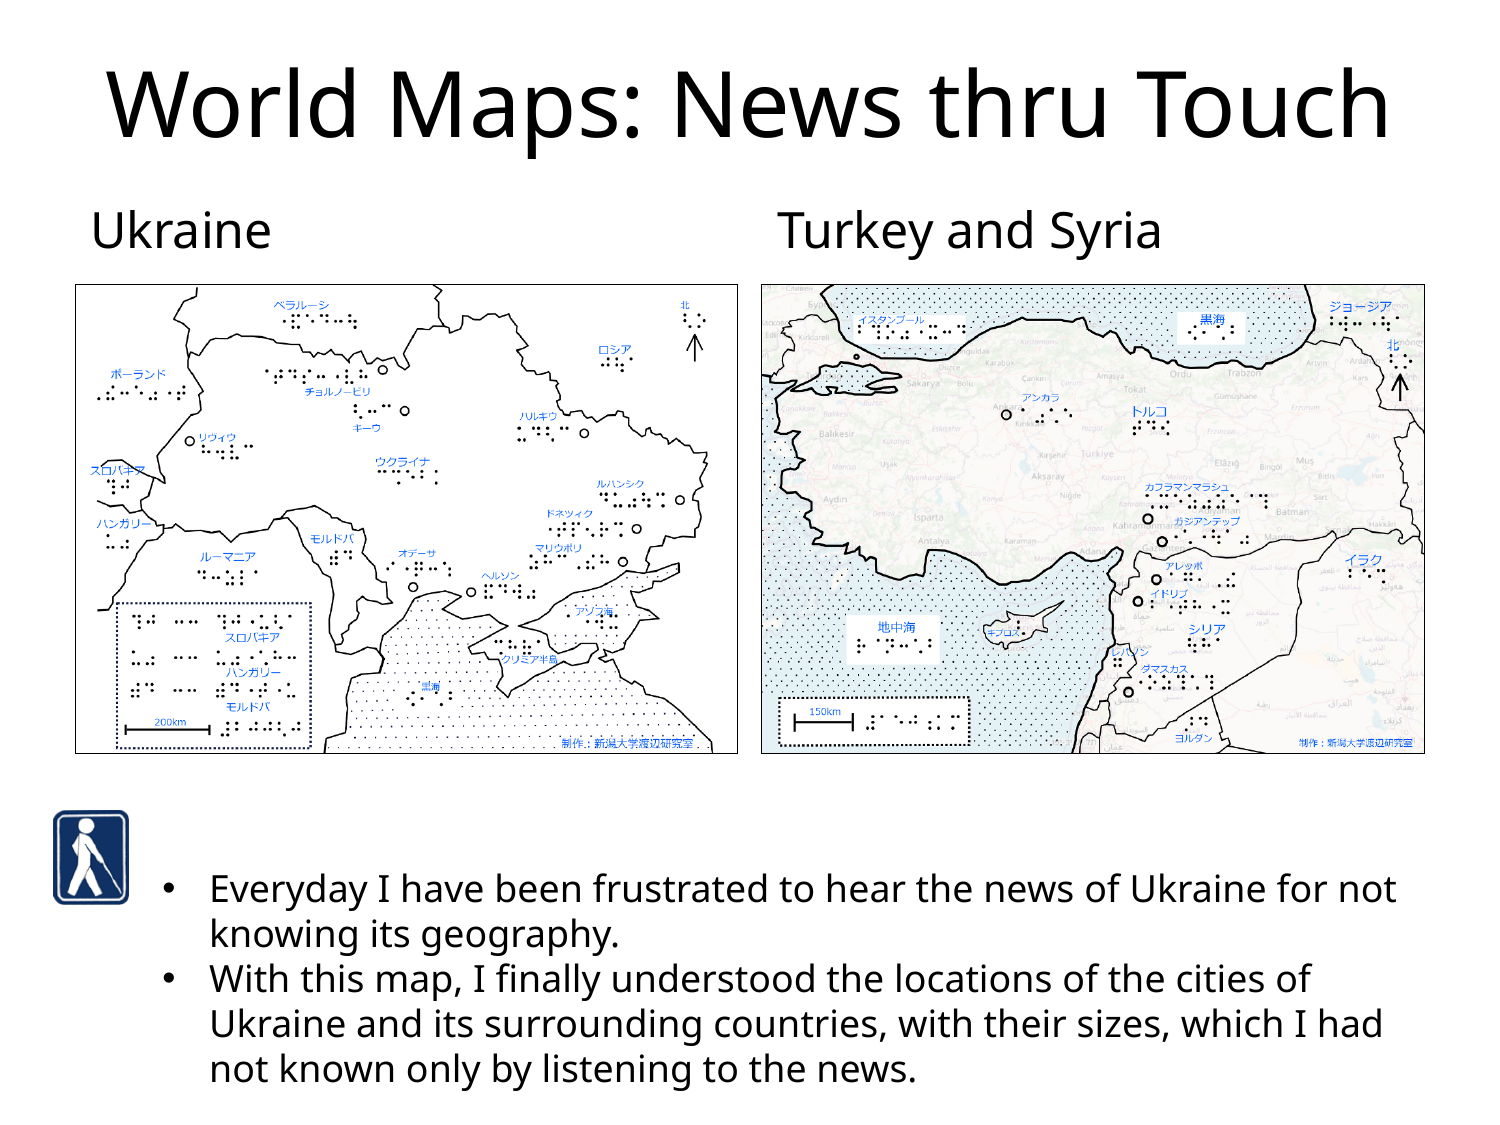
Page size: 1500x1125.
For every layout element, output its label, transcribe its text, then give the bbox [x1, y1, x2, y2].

list Ukraine [75, 160, 738, 266]
picture [52, 810, 130, 906]
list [761, 284, 1426, 755]
list Turkey and Syria [761, 160, 1425, 266]
text_box Everyday I have been frustrated to hear the news of Ukraine for not knowing its geography. With this map, I finally understood the locations of the cities of Ukraine and its surrounding countries, with their sizes, which I had not known only by listening to the news. [147, 857, 1459, 1098]
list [74, 284, 738, 754]
title World Maps: News thru Touch [75, 19, 1425, 183]
